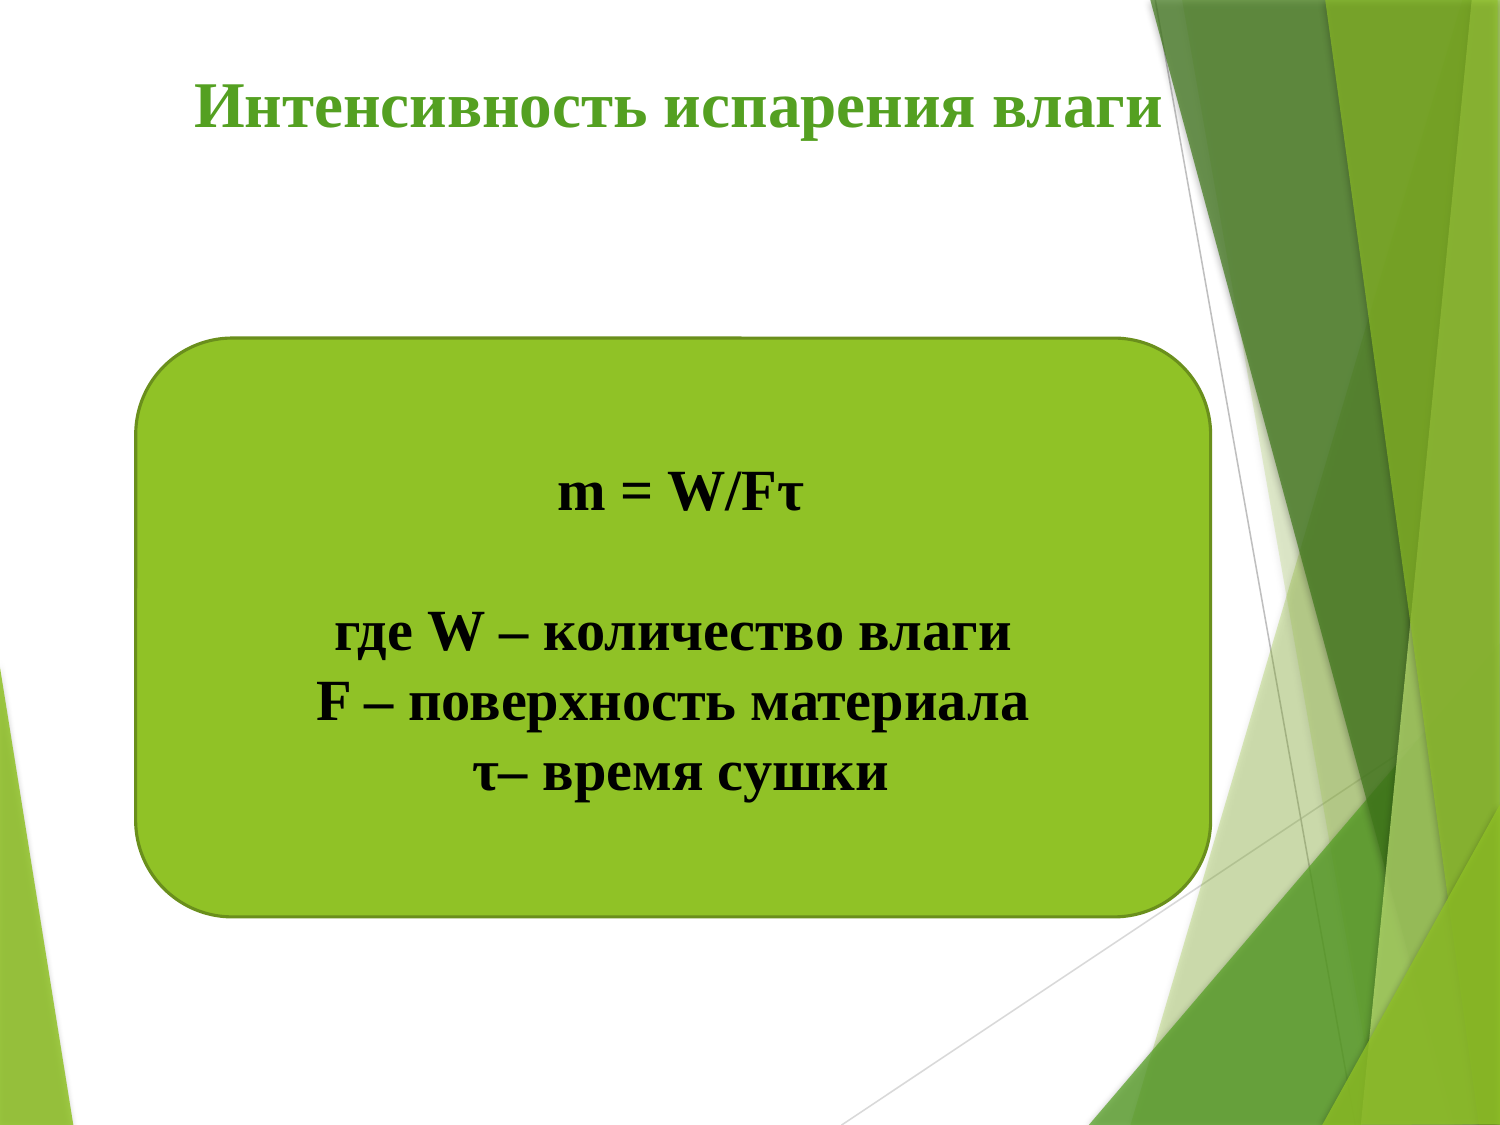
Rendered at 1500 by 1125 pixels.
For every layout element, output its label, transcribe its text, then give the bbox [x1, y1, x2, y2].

text_box m = W/Fτ где W – количество влаги F – поверхность материала τ– время сушки [134, 336, 1213, 919]
title Интенсивность испарения влаги [112, 54, 1247, 209]
